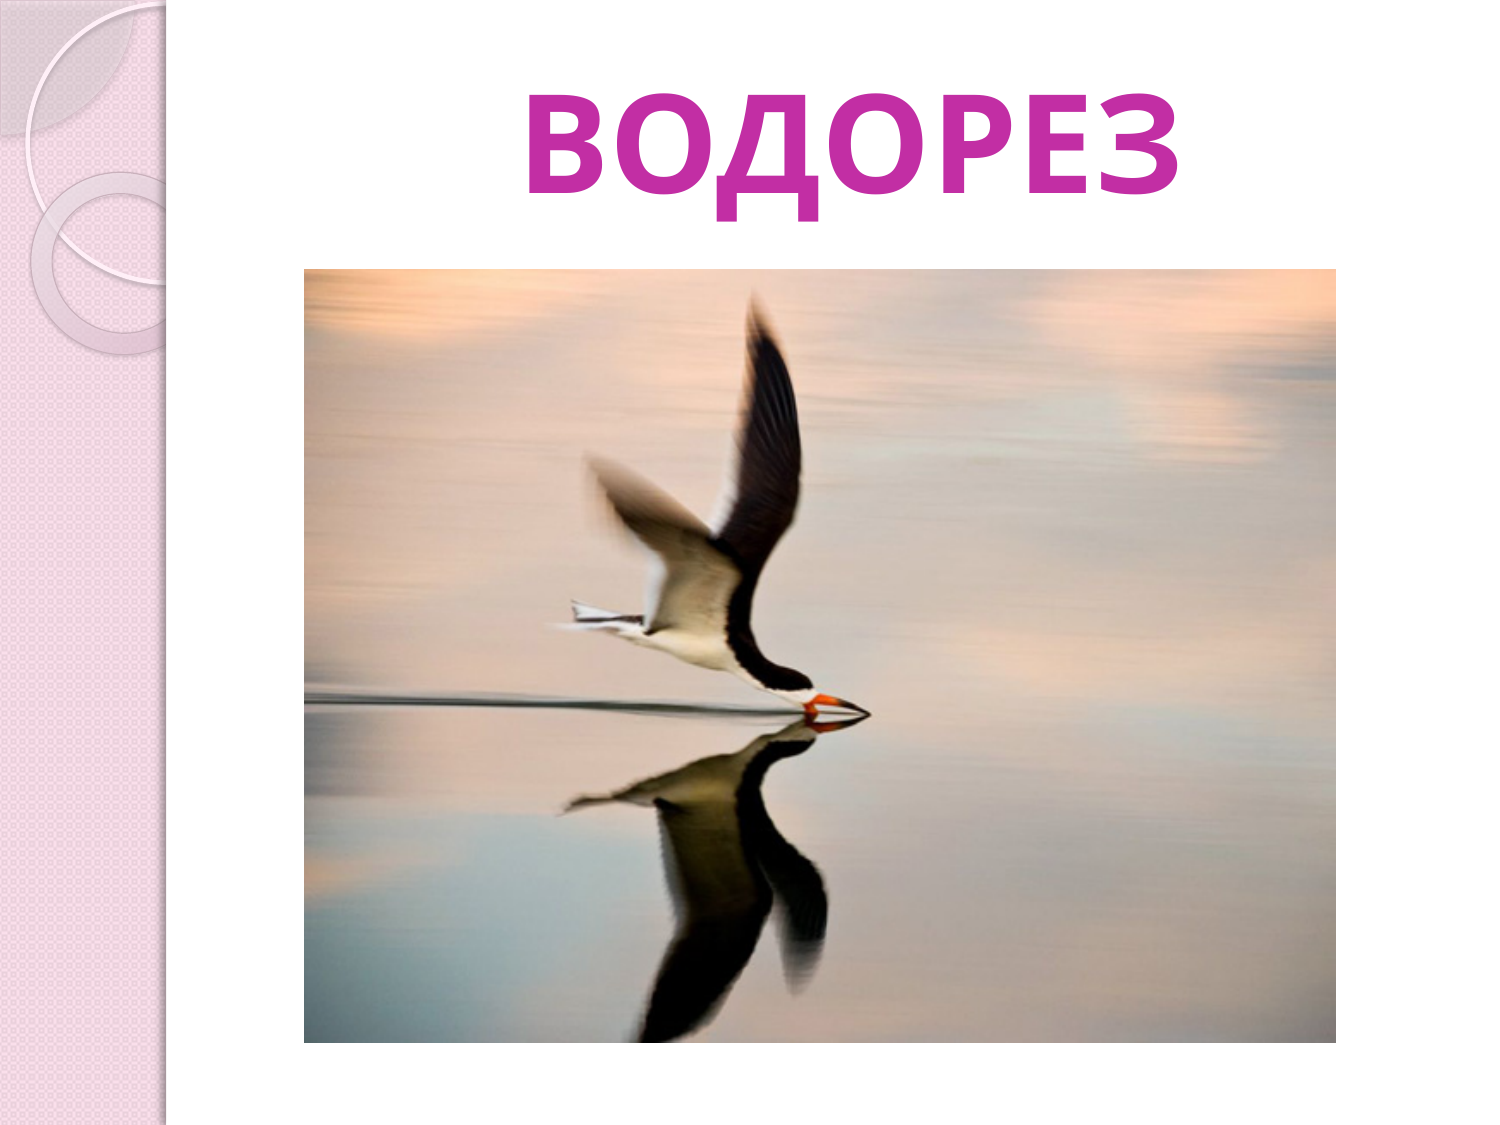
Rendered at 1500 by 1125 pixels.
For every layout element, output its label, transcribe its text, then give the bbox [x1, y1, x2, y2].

title ВОДОРЕЗ [235, 45, 1466, 233]
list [304, 269, 1337, 1044]
